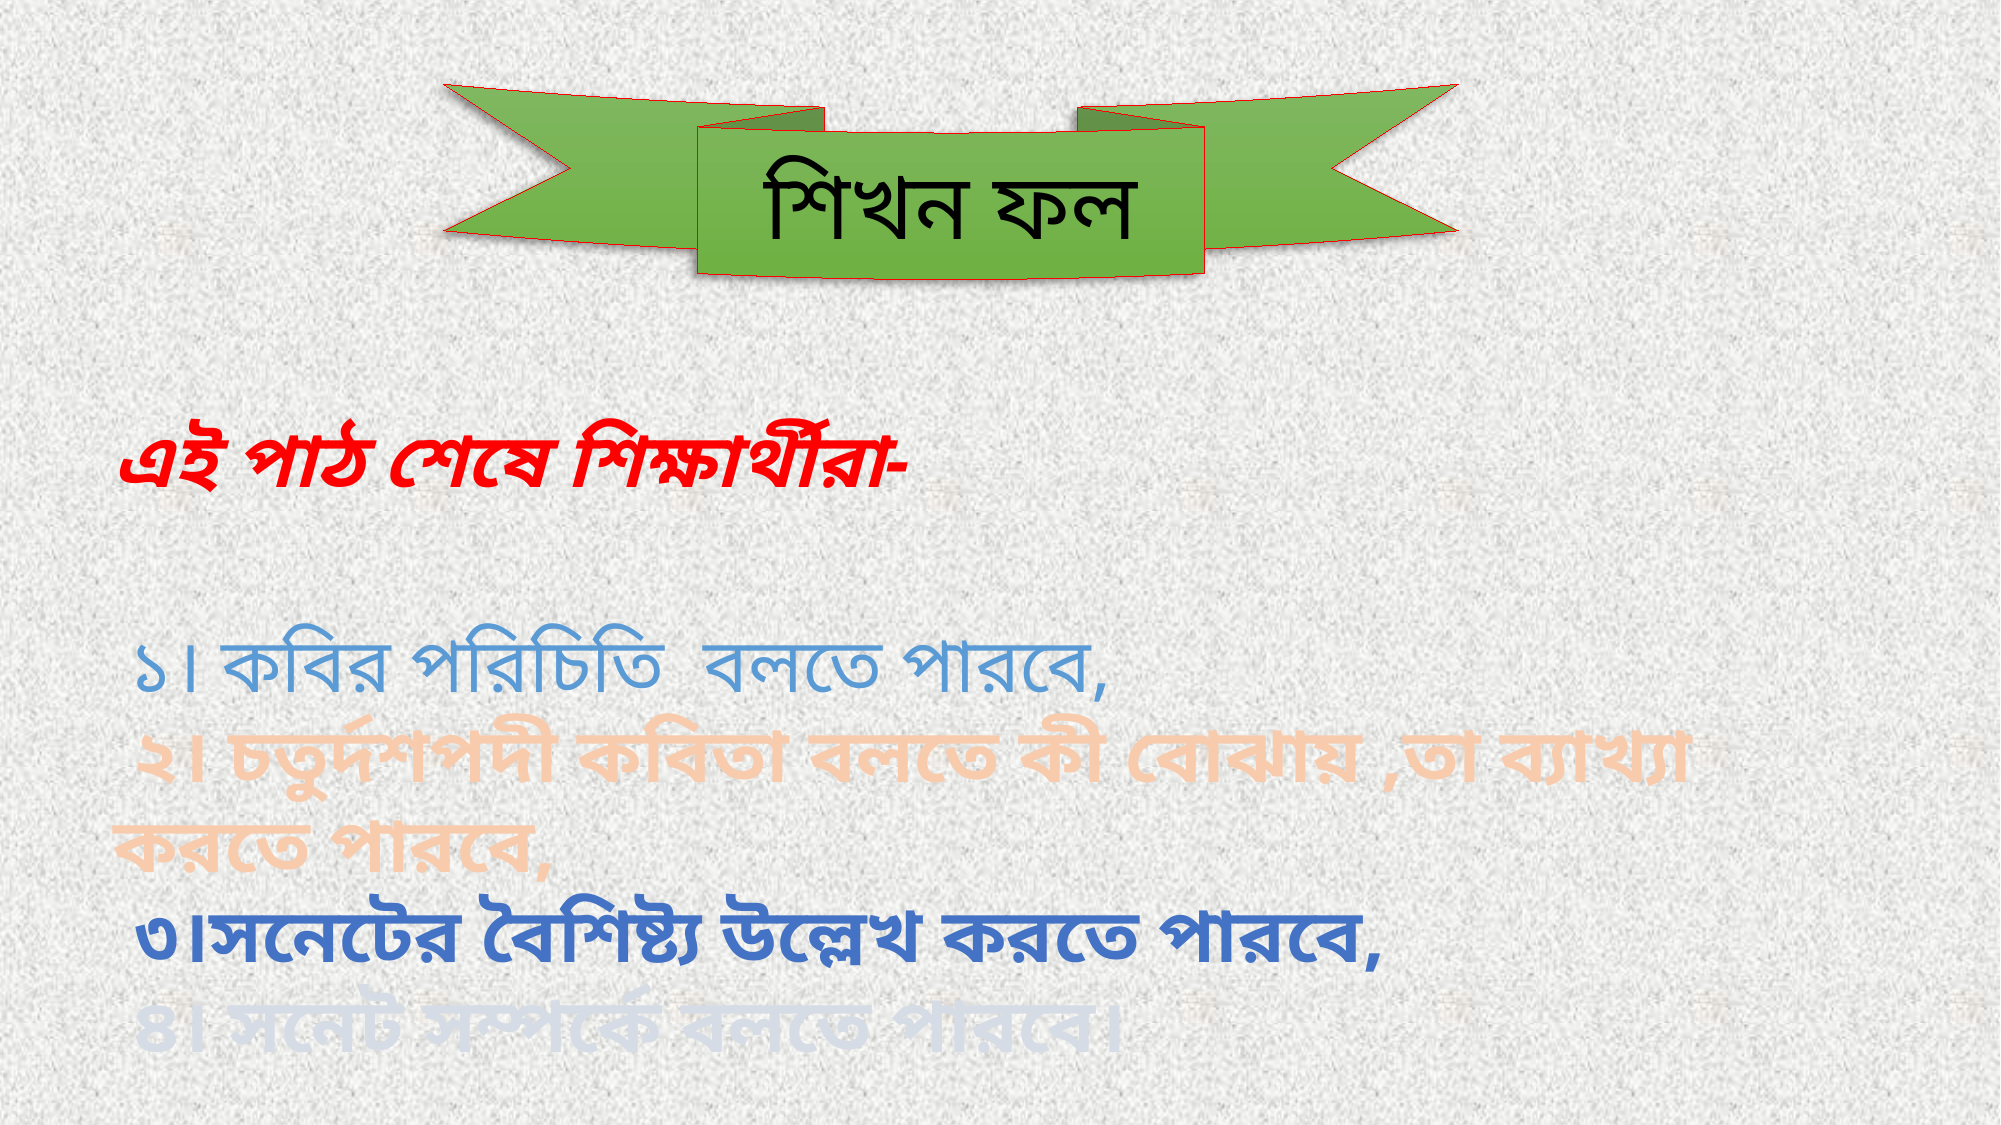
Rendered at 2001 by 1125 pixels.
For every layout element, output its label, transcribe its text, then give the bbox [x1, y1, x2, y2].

text_box এই পাঠ শেষে শিক্ষার্থীরা- ১। কবির পরিচিতি বলতে পারবে, ২। চতুর্দশপদী কবিতা বলতে কী বোঝায় ,তা ব্যাখ্যা করতে পারবে, ৩।সনেটের বৈশিষ্ট্য উল্লেখ করতে পারবে, ৪। সনেট সম্পর্কে বলতে পারবে। [98, 405, 1862, 1116]
text_box শিখন ফল [443, 84, 1459, 280]
picture [0, 0, 2001, 1125]
